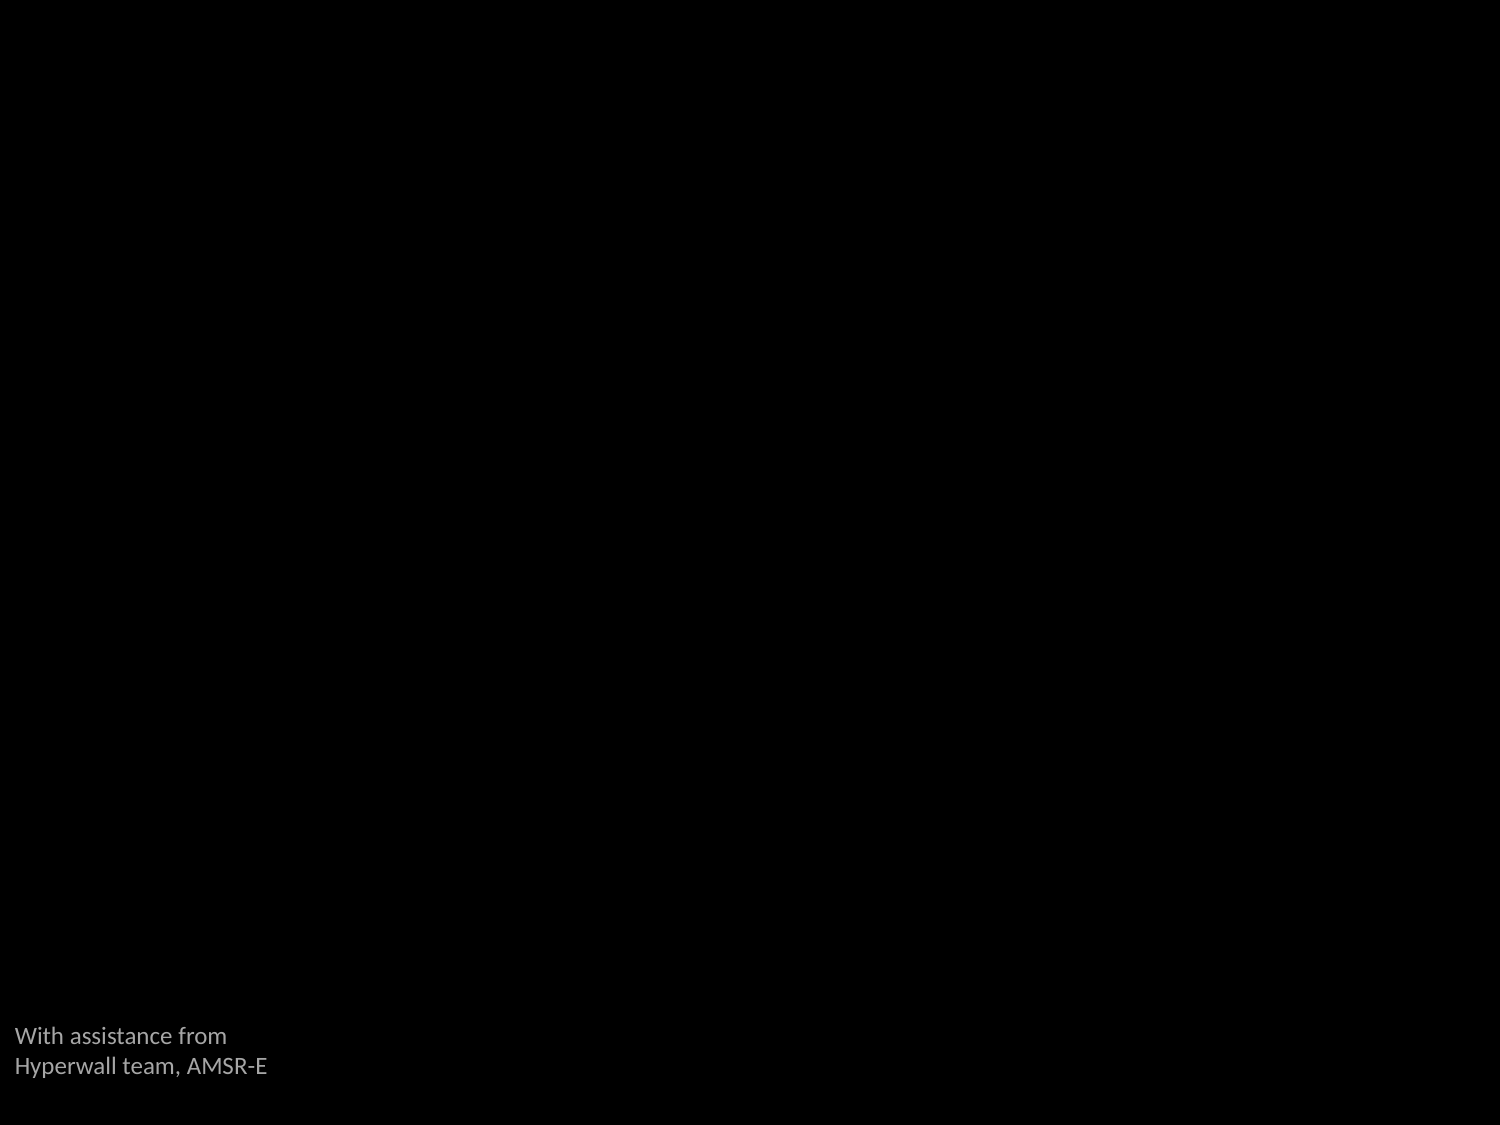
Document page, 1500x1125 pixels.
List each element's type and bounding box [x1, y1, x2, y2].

text_box [0, 0, 1500, 1125]
